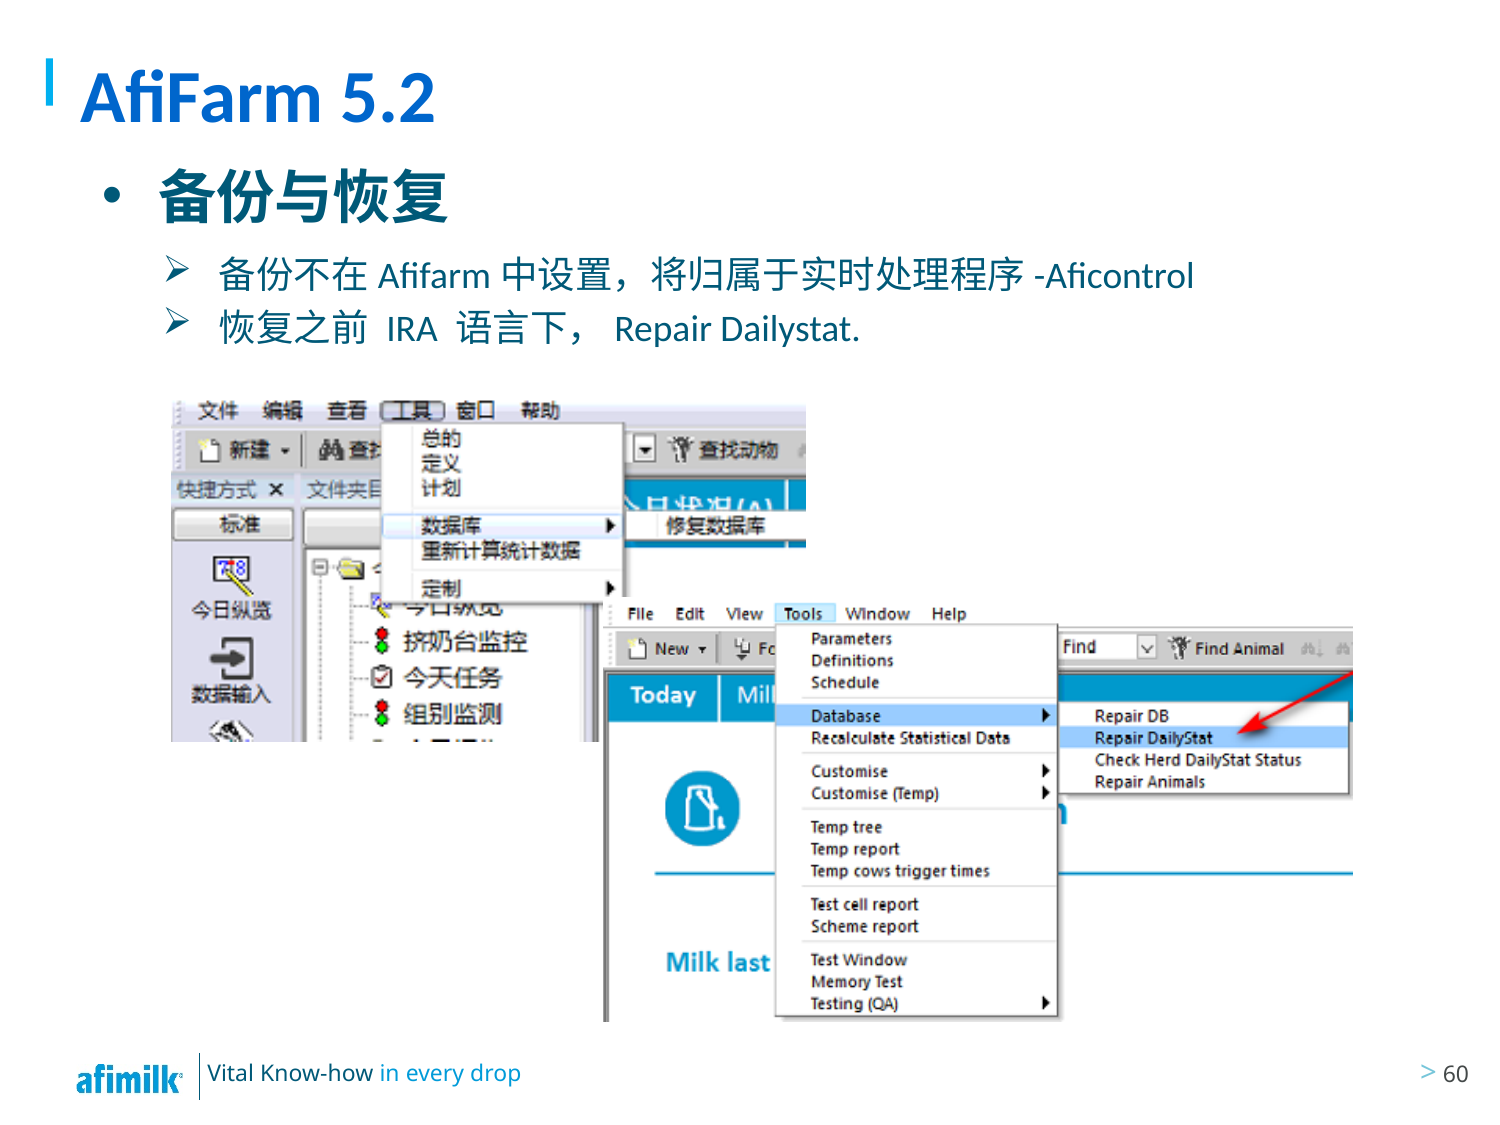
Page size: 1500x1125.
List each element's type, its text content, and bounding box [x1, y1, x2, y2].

list 备份不在Afifarm中设置，将归属于实时处理程序-Aficontrol 恢复之前 IRA 语言下，Repair Dailystat. [147, 243, 1350, 1106]
picture [170, 396, 1353, 1022]
title AfiFarm 5.2 [64, 39, 1359, 258]
subtitle 备份与恢复 [86, 152, 1422, 224]
picture [76, 1064, 147, 1096]
